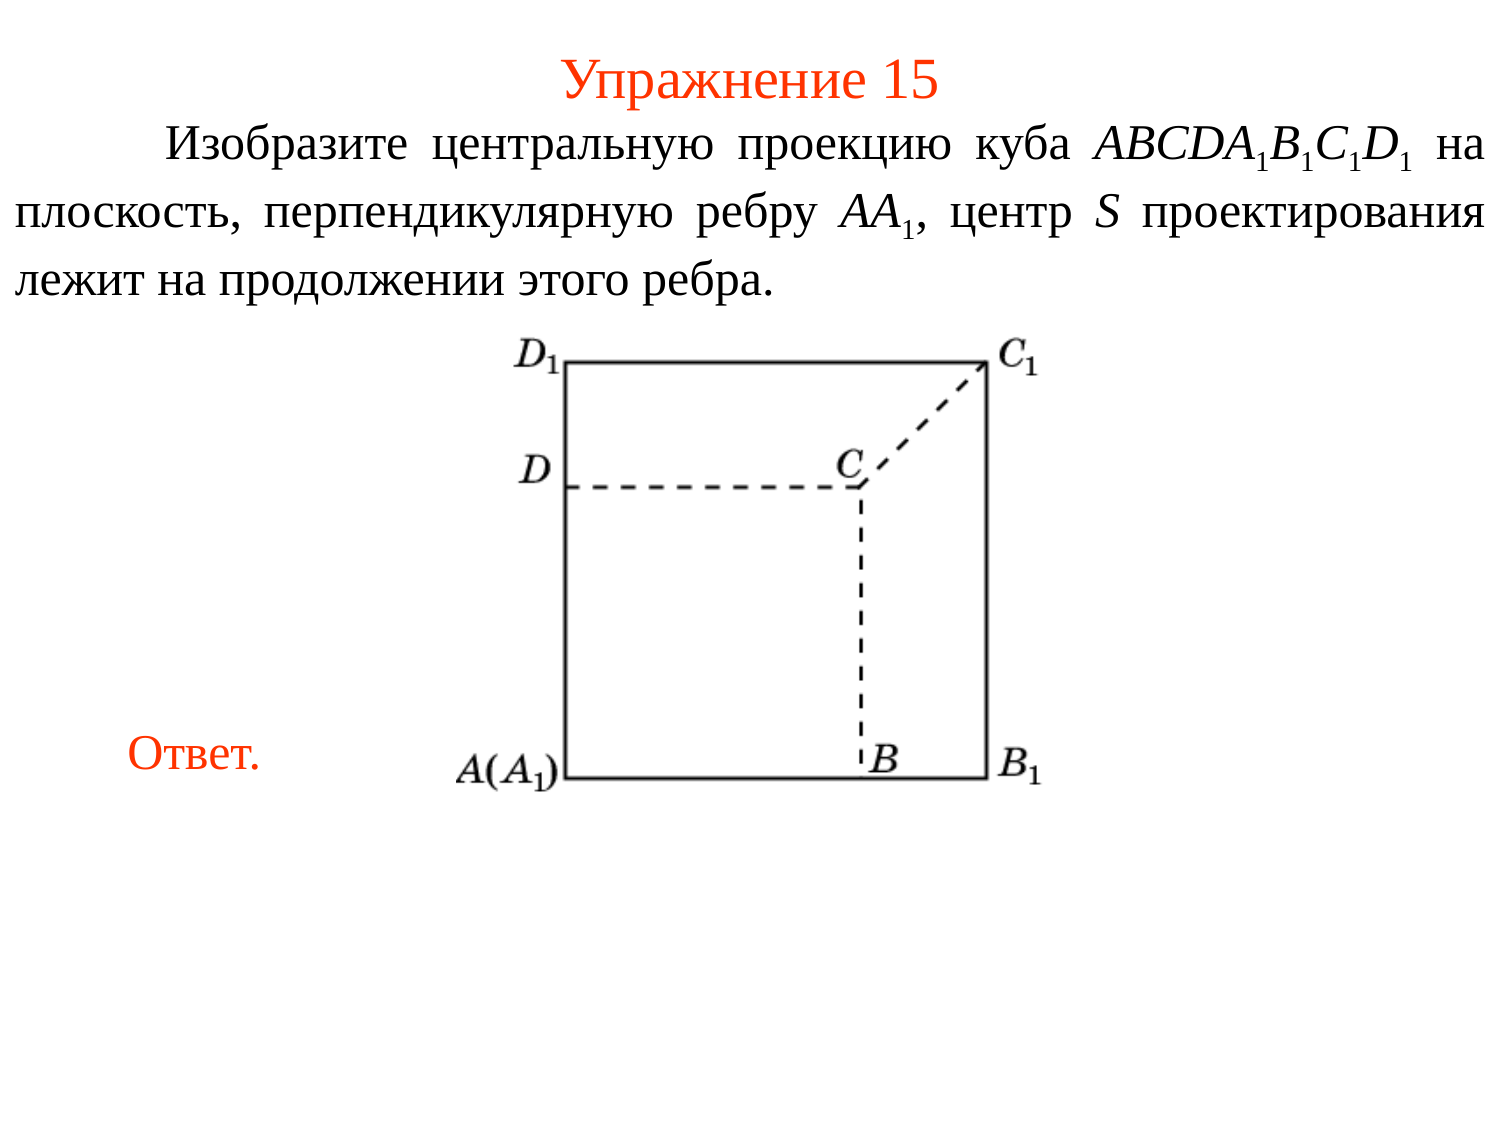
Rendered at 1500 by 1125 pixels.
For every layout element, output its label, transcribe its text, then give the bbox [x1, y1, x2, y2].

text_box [112, 329, 1044, 797]
title Упражнение 15 [112, 37, 1388, 113]
text_box Изобразите центральную проекцию куба ABCDA1B1C1D1 на плоскость, перпендикулярную ребру AA1, центр S проектирования лежит на продолжении этого ребра. [0, 101, 1500, 313]
